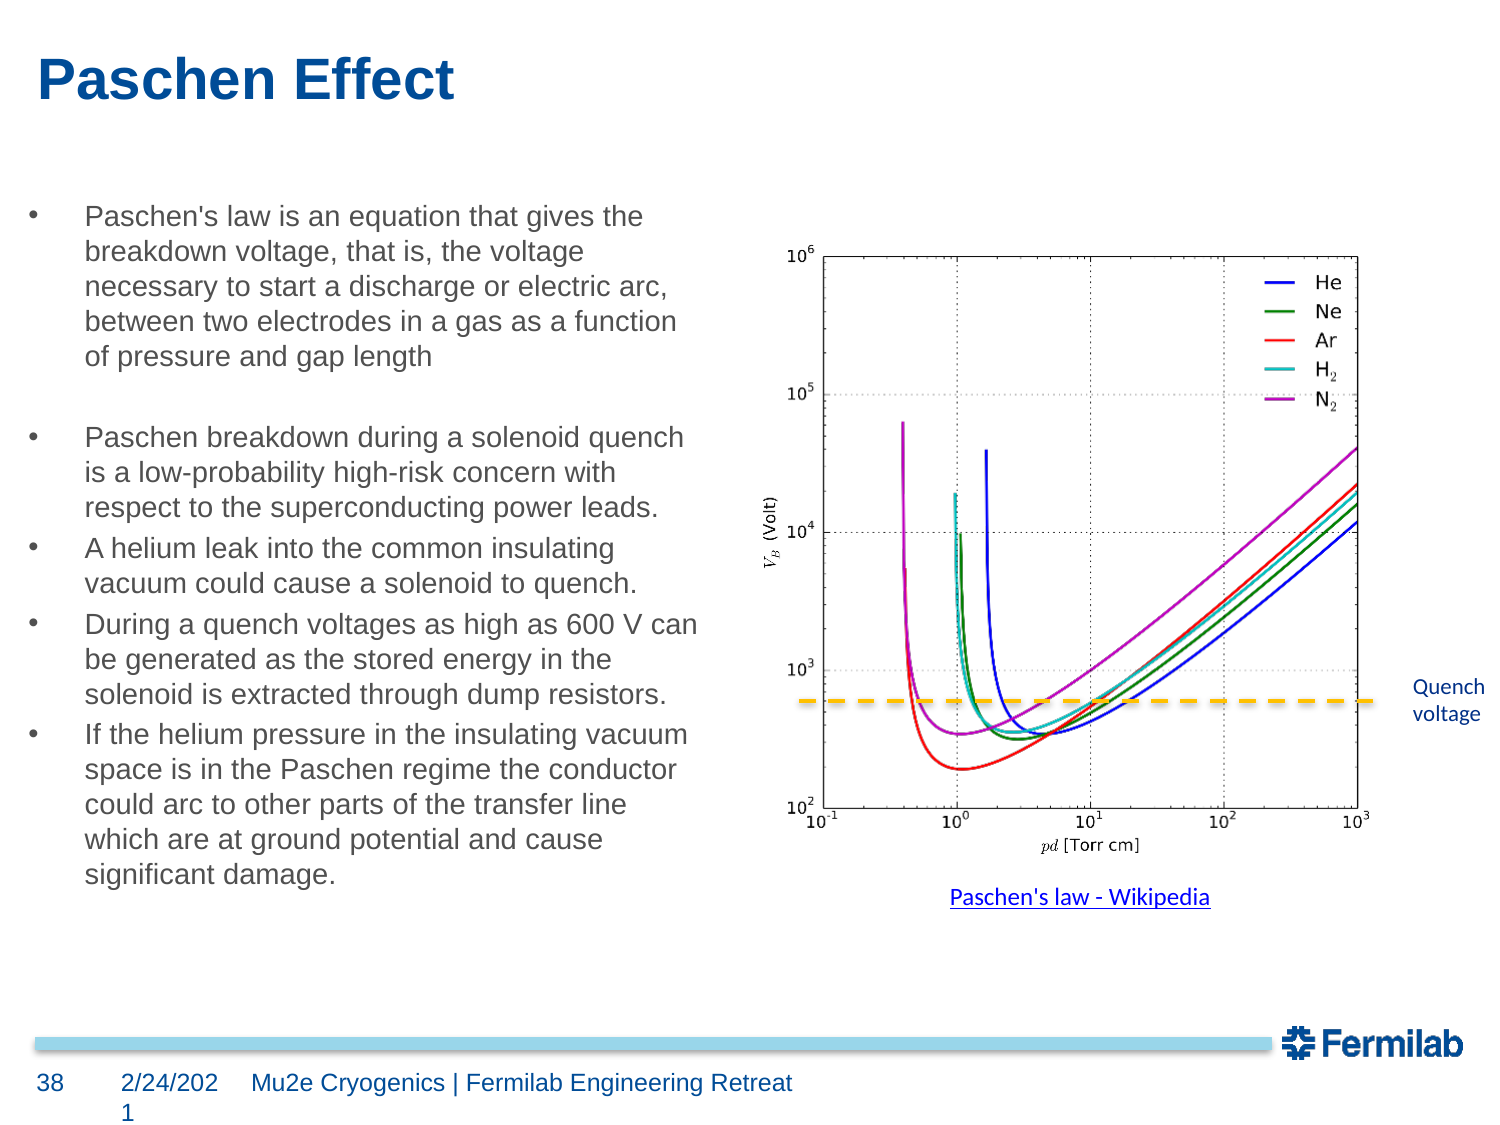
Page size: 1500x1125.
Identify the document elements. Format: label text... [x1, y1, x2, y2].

title Paschen Effect [37, 41, 1463, 112]
slide_number 38 [36, 1066, 105, 1106]
text_box Quench voltage [1398, 664, 1500, 734]
picture [1282, 1026, 1463, 1060]
text_box Paschen's law - Wikipedia [934, 873, 1226, 919]
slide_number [120, 1066, 232, 1107]
list Paschen's law is an equation that gives the breakdown voltage, that is, the voltage necessary to start a discharge or electric arc, between two electrodes in a gas as a function of pressure and gap length Paschen breakdown during a solenoid quench is a low-probability high-risk concern with respect to the superconducting power leads. A helium leak into the common insulating vacuum could cause a solenoid to quench. During a quench voltages as high as 600 V can be generated as the stored energy in the solenoid is extracted through dump resistors. If the helium pressure in the insulating vacuum space is in the Paschen regime the conductor could arc to other parts of the transfer line which are at ground potential and cause significant damage. [28, 197, 701, 775]
picture [753, 238, 1382, 863]
footer Mu2e Cryogenics | Fermilab Engineering Retreat [251, 1066, 1279, 1107]
